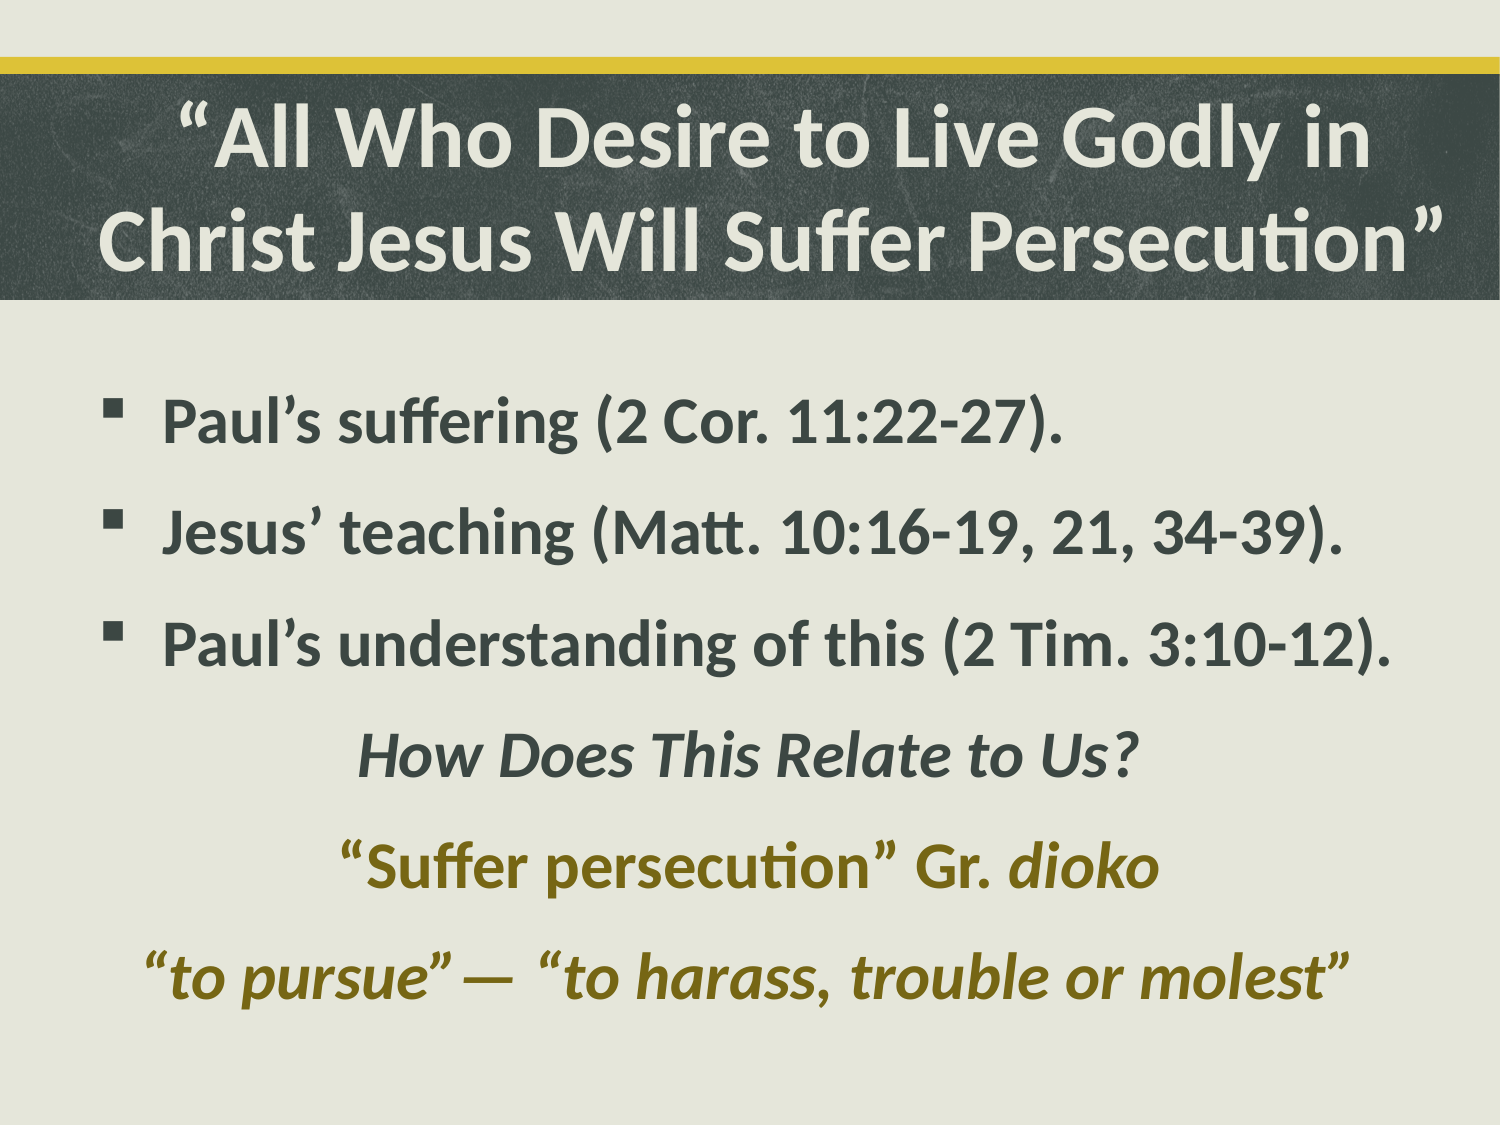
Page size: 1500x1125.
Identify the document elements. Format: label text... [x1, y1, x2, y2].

picture [0, 74, 1500, 300]
title “All Who Desire to Live Godly in Christ Jesus Will Suffer Persecution” [49, 76, 1500, 300]
list Paul’s suffering (2 Cor. 11:22-27). Jesus’ teaching (Matt. 10:16-19, 21, 34-39). Paul’s understanding of this (2 Tim. 3:10-12). How Does This Relate to Us? “Suffer persecution” Gr. dioko “to pursue”— “to harass, trouble or molest” [82, 369, 1415, 1055]
